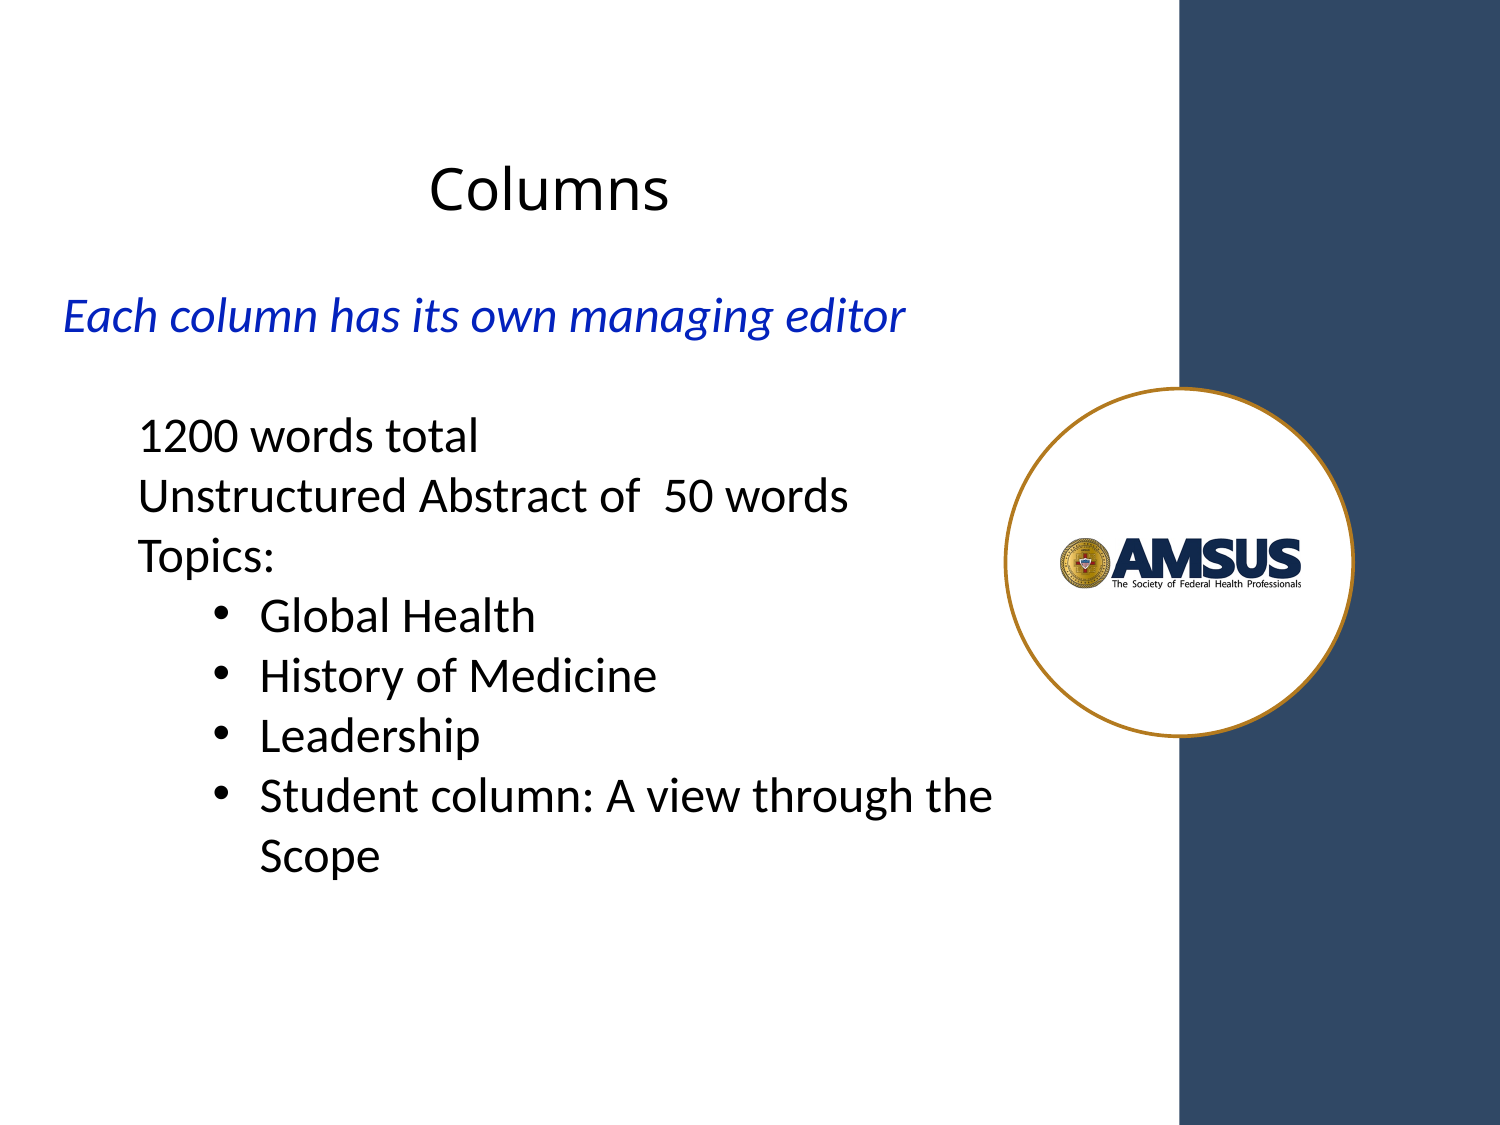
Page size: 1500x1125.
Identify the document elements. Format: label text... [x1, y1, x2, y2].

text_box Columns Each column has its own managing editor 1200 words total Unstructured Abstract of 50 words Topics: Global Health History of Medicine Leadership Student column: A view through the Scope [47, 144, 1106, 965]
picture [1060, 538, 1301, 589]
text_box [1178, 0, 1500, 1125]
text_box [1106, 387, 1355, 738]
